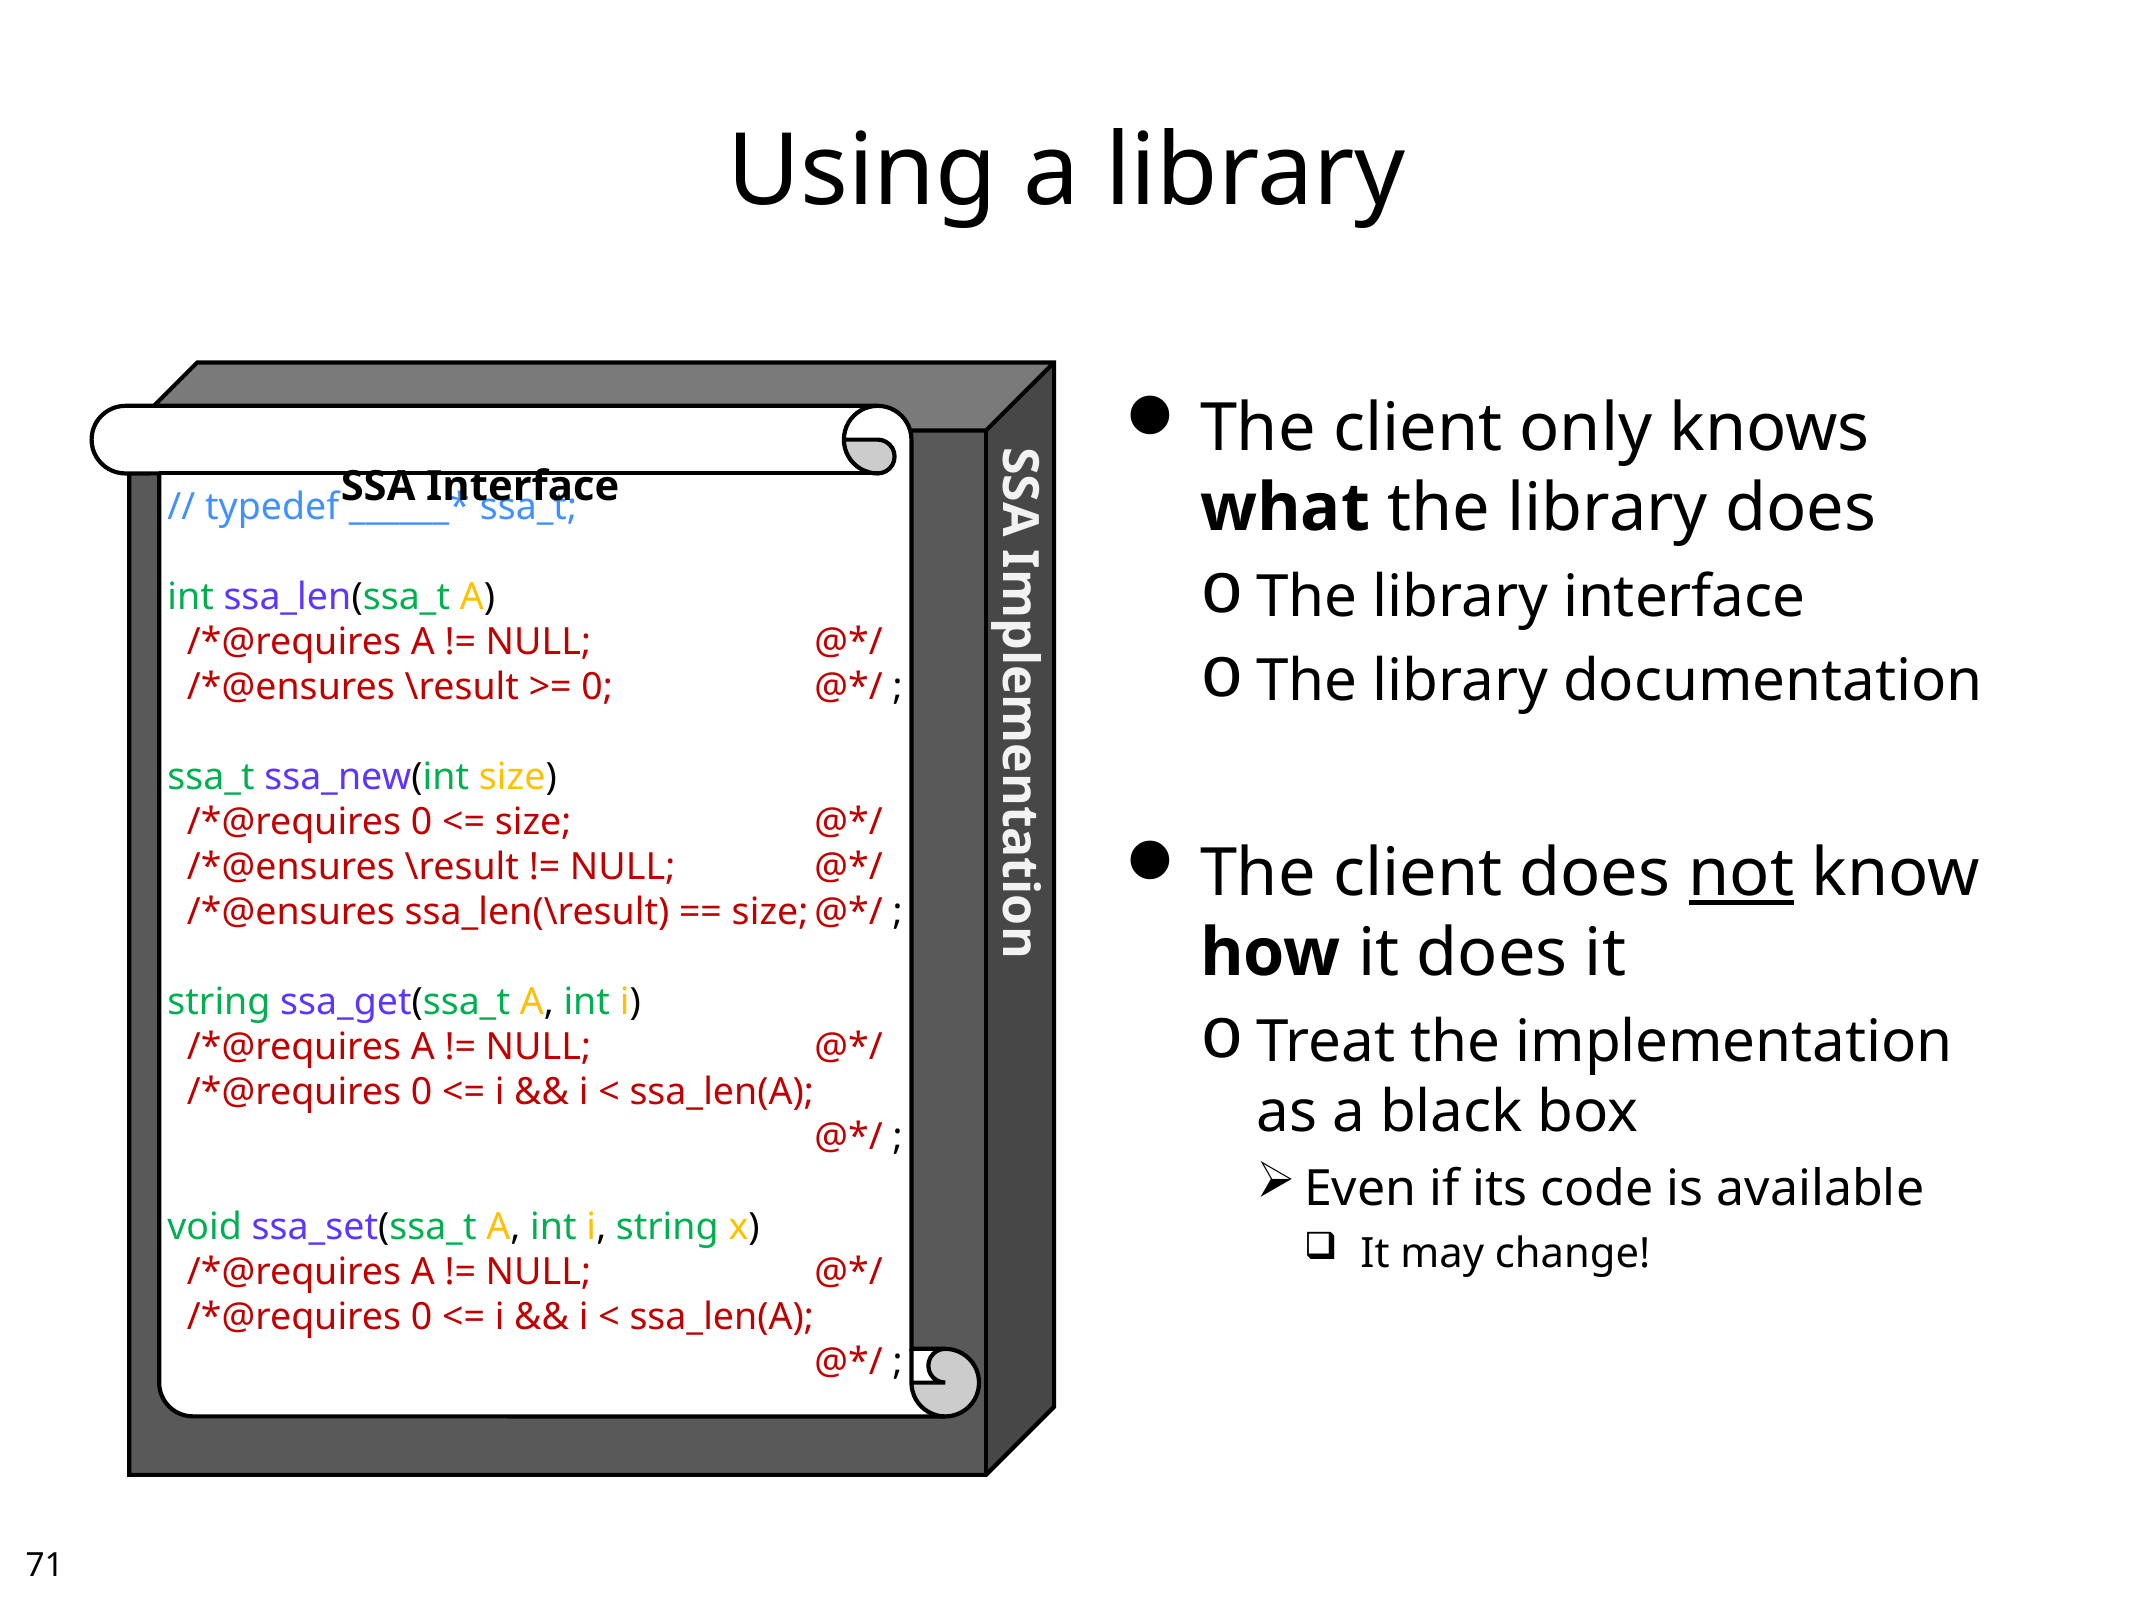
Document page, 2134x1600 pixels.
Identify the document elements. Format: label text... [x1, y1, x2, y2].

slide_number 79 [154, 362, 1053, 430]
slide_number 70 [16, 1533, 74, 1588]
title Using a library [155, 41, 1978, 289]
text_box [129, 362, 1055, 1475]
list The client only knows what the library does The library interface The library documentation The client does not know how it does it Treat the implementation as a black box Even if its code is available It may change! [1116, 374, 2018, 1457]
text_box SSA Implementation [986, 432, 1061, 974]
text_box // typedef ______* ssa_t; int ssa_len(ssa_t A) /*@requires A != NULL; @*/ /*@ensures \result >= 0; @*/ ; ssa_t ssa_new(int size) /*@requires 0 <= size; @*/ /*@ensures \result != NULL; @*/ /*@ensures ssa_len(\result) == size; @*/ ; string ssa_get(ssa_t A, int i) /*@requires A != NULL; @*/ /*@requires 0 <= i && i < ssa_len(A); @*/ ; void ssa_set(ssa_t A, int i, string x) /*@requires A != NULL; @*/ /*@requires 0 <= i && i < ssa_len(A); @*/ ; [91, 405, 980, 1417]
text_box SSA Interface [326, 451, 635, 516]
